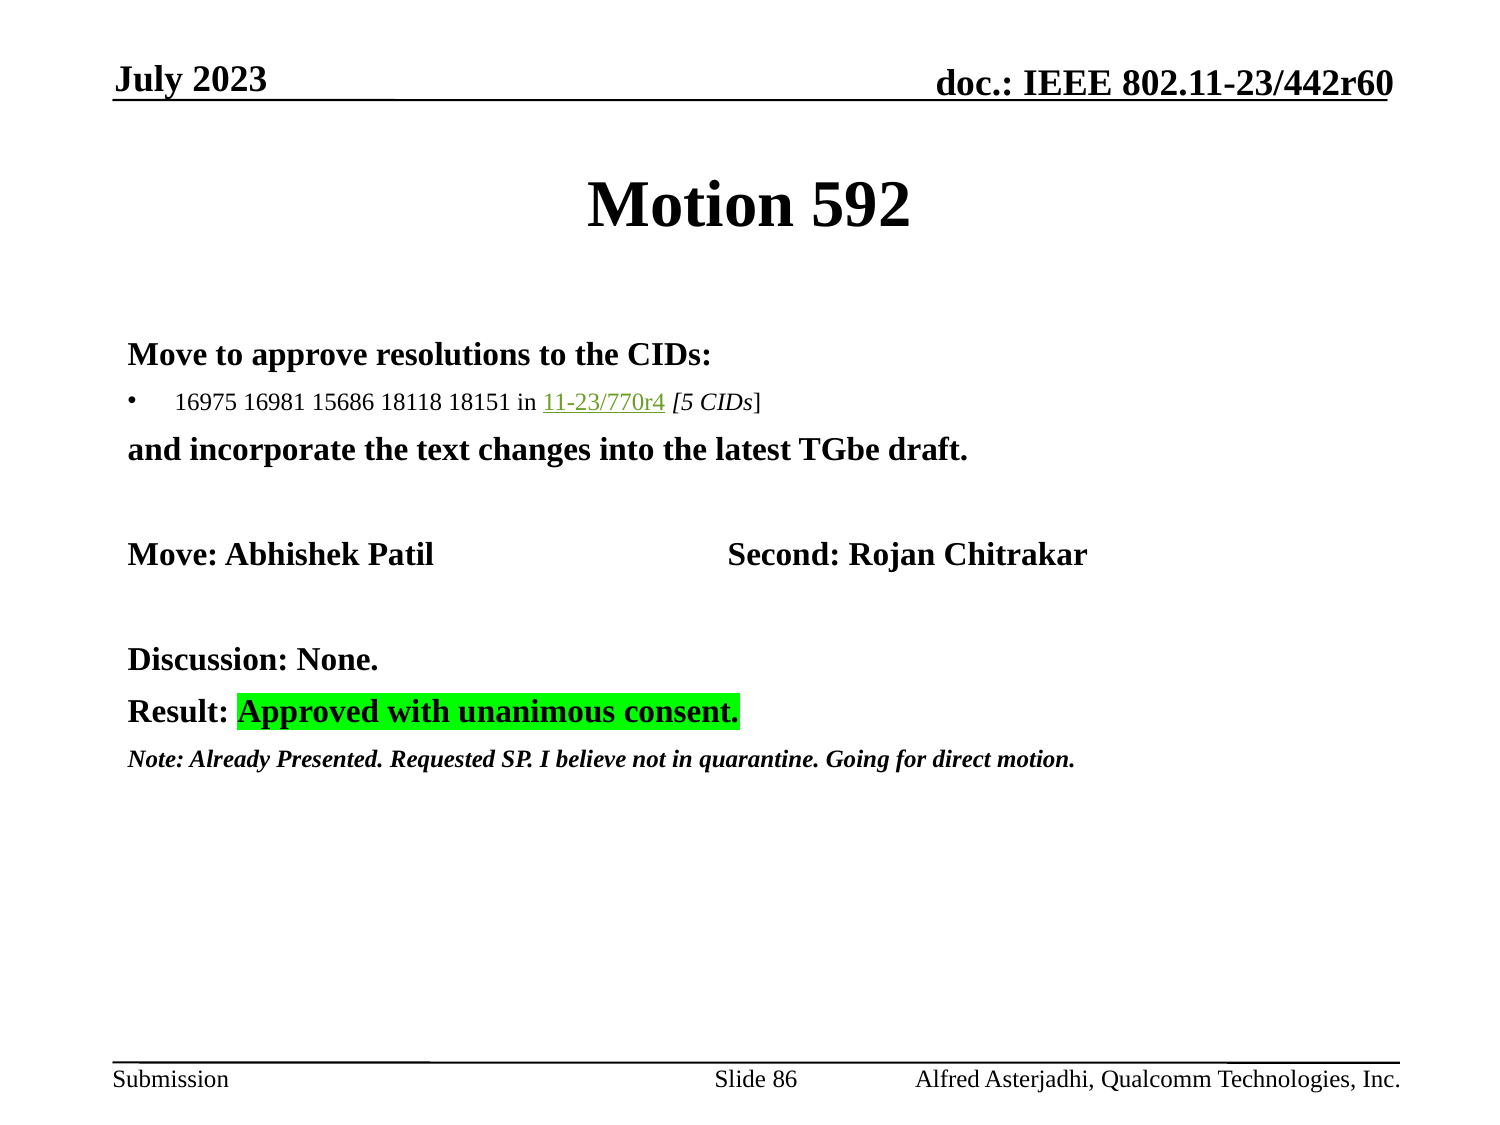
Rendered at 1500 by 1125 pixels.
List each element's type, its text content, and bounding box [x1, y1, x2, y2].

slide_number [114, 54, 423, 100]
slide_number Slide 86 [712, 1061, 800, 1123]
title Motion 592 [112, 112, 1388, 288]
footer Alfred Asterjadhi, Qualcomm Technologies, Inc. [878, 1061, 1402, 1093]
list Move to approve resolutions to the CIDs: 16975 16981 15686 18118 18151 in 11-23/770r4 [5 CIDs] and incorporate the text changes into the latest TGbe draft. Move: Abhishek Patil Second: Rojan Chitrakar Discussion: None. Result: Approved with unanimous consent. Note: Already Presented. Requested SP. I believe not in quarantine. Going for direct motion. [112, 324, 1388, 1063]
